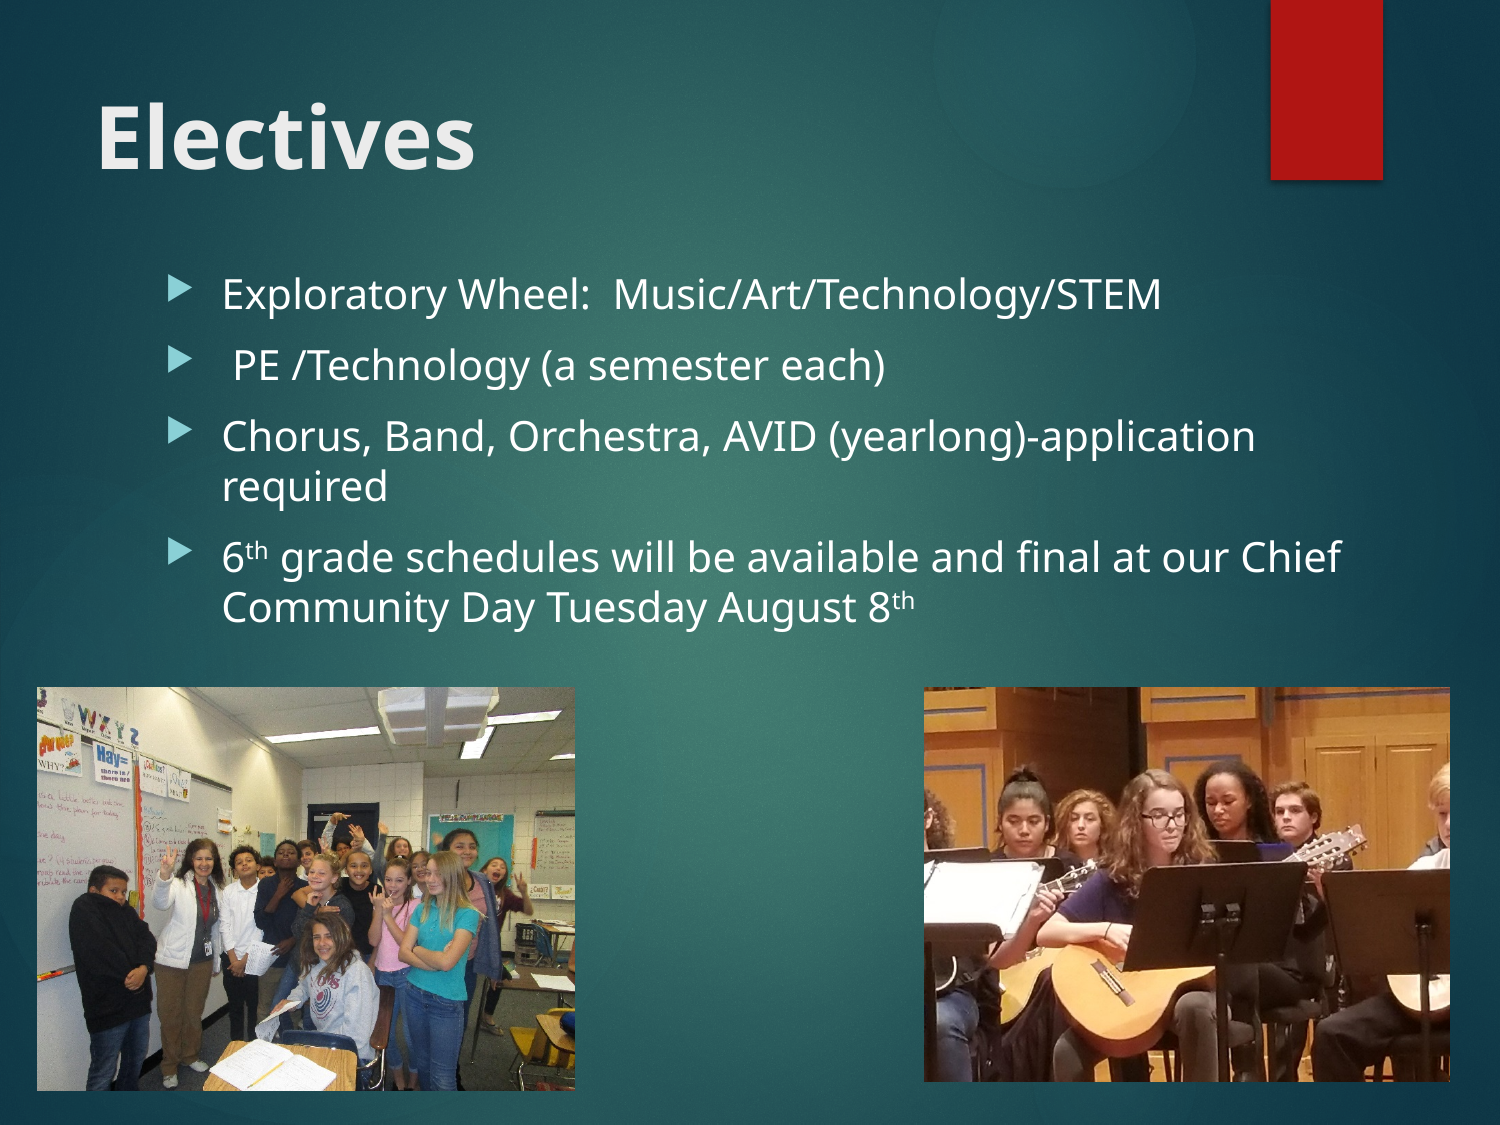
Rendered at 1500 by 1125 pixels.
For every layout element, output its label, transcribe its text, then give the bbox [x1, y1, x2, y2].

picture [37, 687, 576, 1091]
title Electives [79, 74, 1237, 304]
picture [924, 687, 1451, 1082]
list Exploratory Wheel: Music/Art/Technology/STEM PE /Technology (a semester each) Chorus, Band, Orchestra, AVID (yearlong)-application required 6th grade schedules will be available and final at our Chief Community Day Tuesday August 8th [150, 189, 1425, 675]
